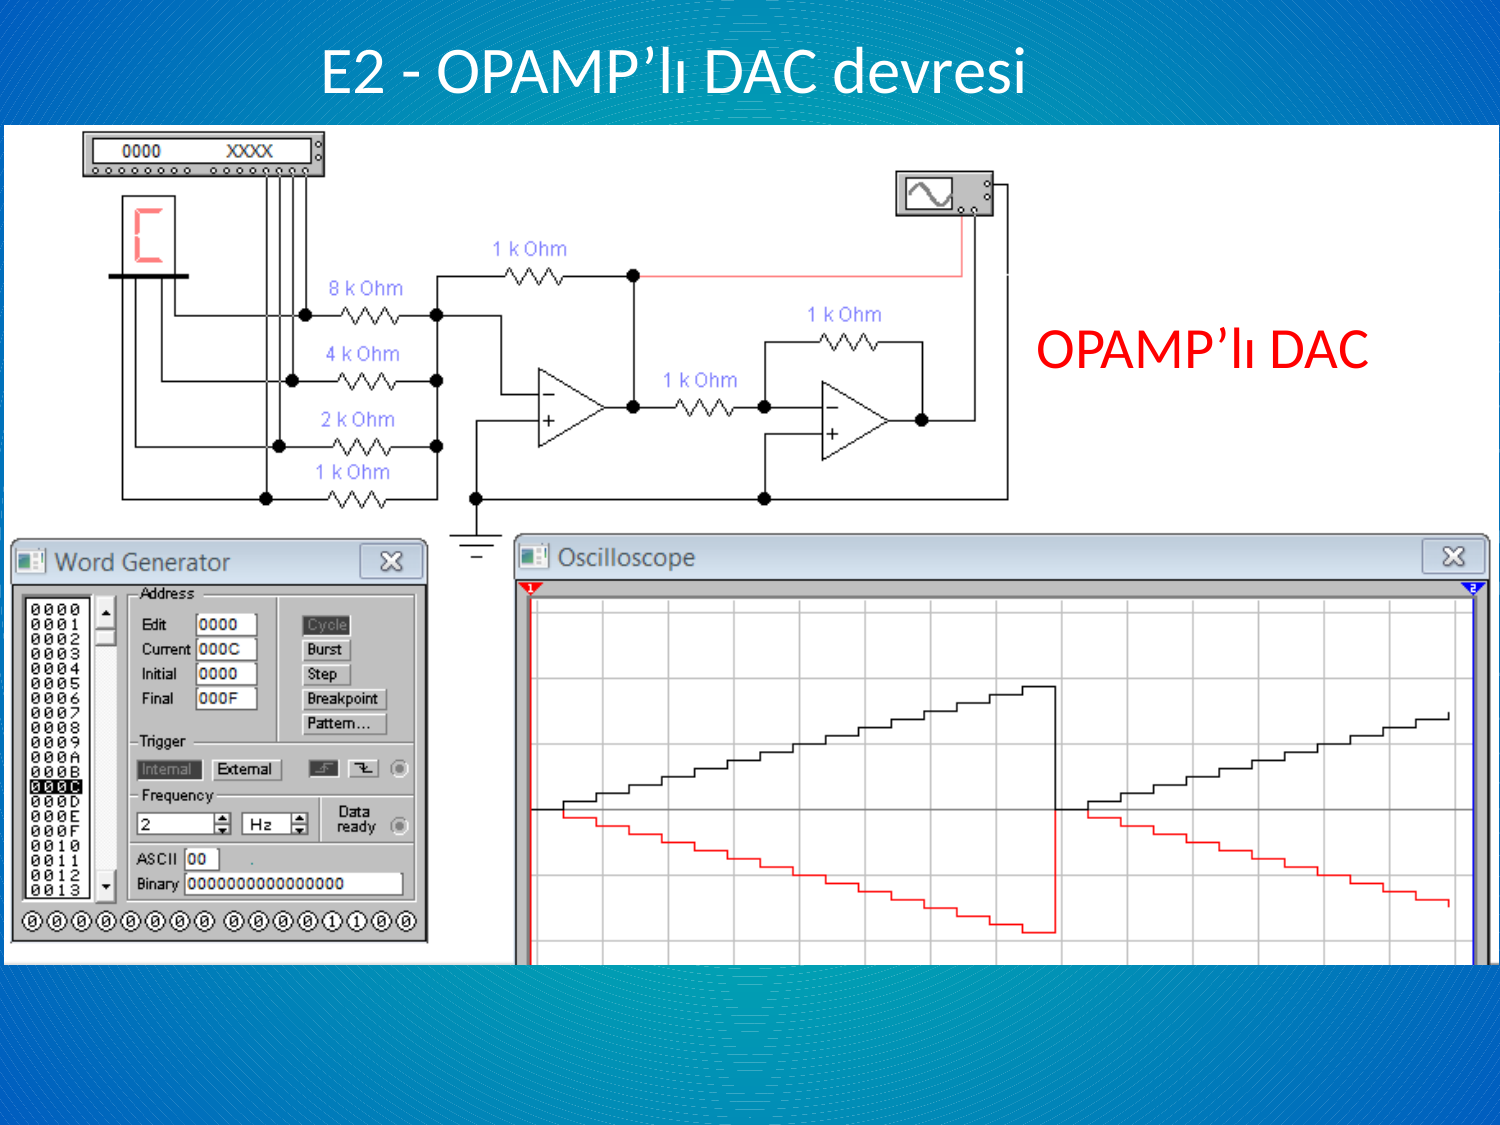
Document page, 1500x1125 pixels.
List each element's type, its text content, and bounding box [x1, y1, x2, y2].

picture [3, 121, 1499, 965]
text_box E2 - OPAMP’lı DAC devresi [230, 19, 1500, 114]
